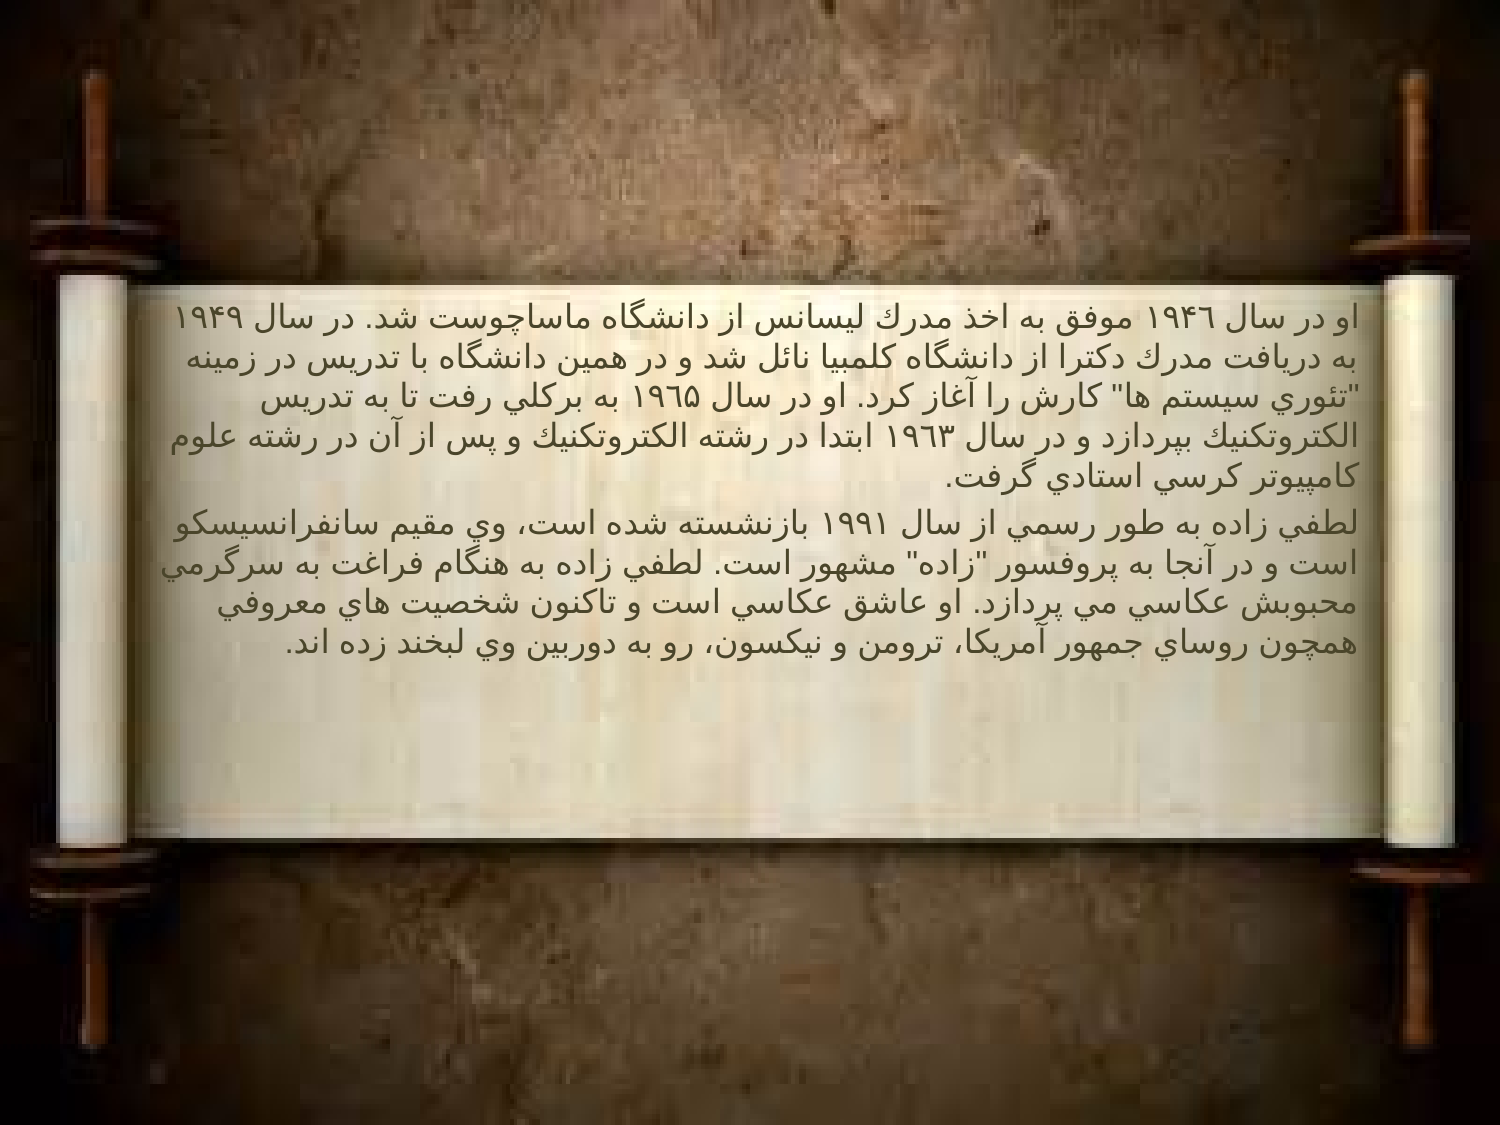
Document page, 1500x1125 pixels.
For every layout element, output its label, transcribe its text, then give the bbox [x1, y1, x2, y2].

picture [0, 0, 1500, 1125]
list او در سال ۱۹۴٦ موفق به اخذ مدرك ليسانس از دانشگاه ماساچوست شد. در سال ۱۹۴۹ به دريافت مدرك دكترا از دانشگاه كلمبيا نائل شد و در همين دانشگاه با تدريس در زمينه "تئوري سيستم ها" كارش را آغاز كرد. او در سال ۱۹٦۵ به بركلي رفت تا به تدريس الكتروتكنيك بپردازد و در سال ۱۹٦٣ ابتدا در رشته الكتروتكنيك و پس از آن در رشته علوم كامپيوتر كرسي استادي گرفت. لطفي زاده به طور رسمي از سال ۱۹۹۱ بازنشسته شده است، وي مقيم سانفرانسيسكو است و در آنجا به پروفسور "زاده" مشهور است. لطفي زاده به هنگام فراغت به سرگرمي محبوبش عكاسي مي پردازد. او عاشق عكاسي است و تاكنون شخصيت هاي معروفي همچون روساي جمهور آمريكا، ترومن و نيكسون، رو به دوربين وي لبخند زده اند. [125, 287, 1375, 838]
